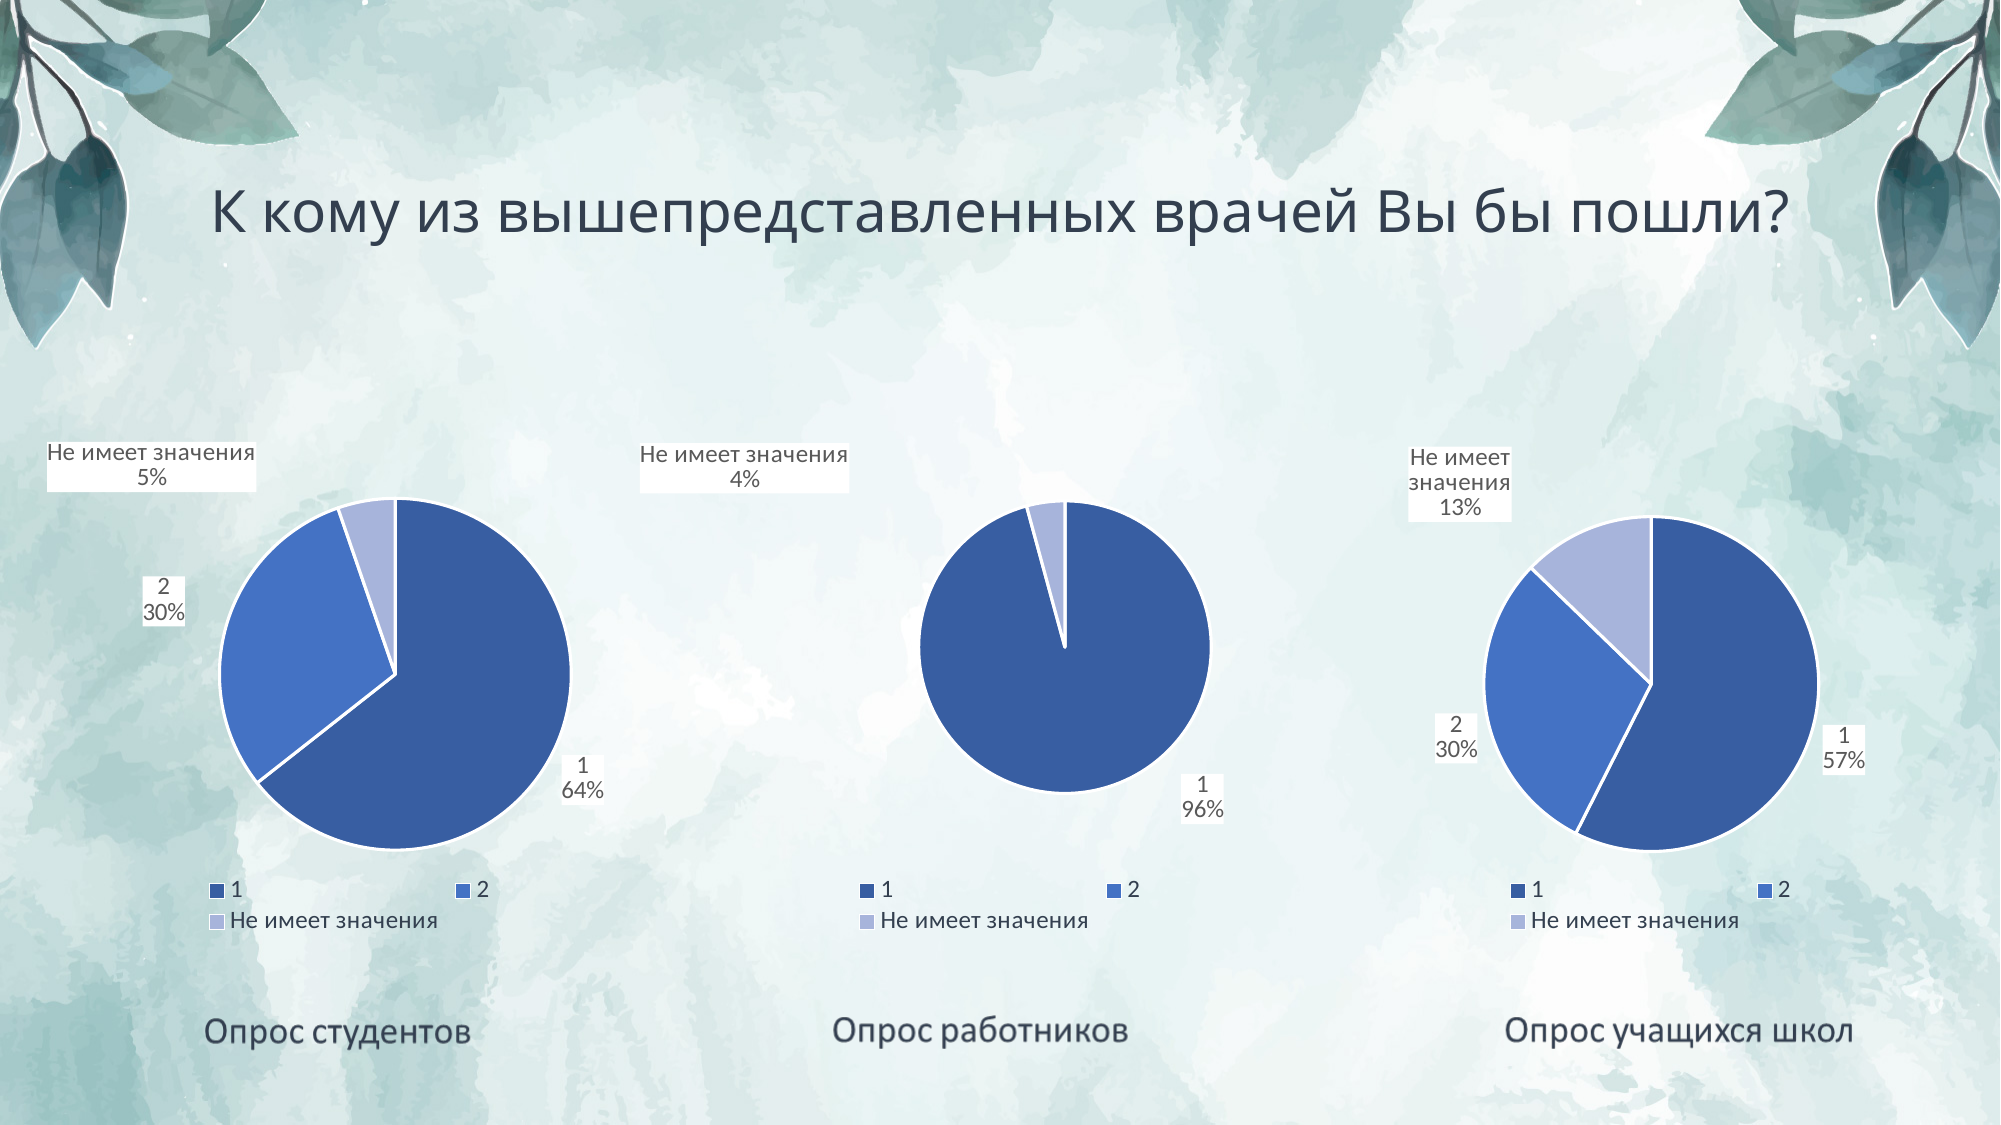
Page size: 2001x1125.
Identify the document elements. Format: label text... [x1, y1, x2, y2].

chart [0, 430, 2000, 941]
title К кому из вышепредставленных врачей Вы бы пошли? [137, 159, 1863, 378]
picture [0, 0, 2000, 432]
picture [0, 941, 2000, 1125]
